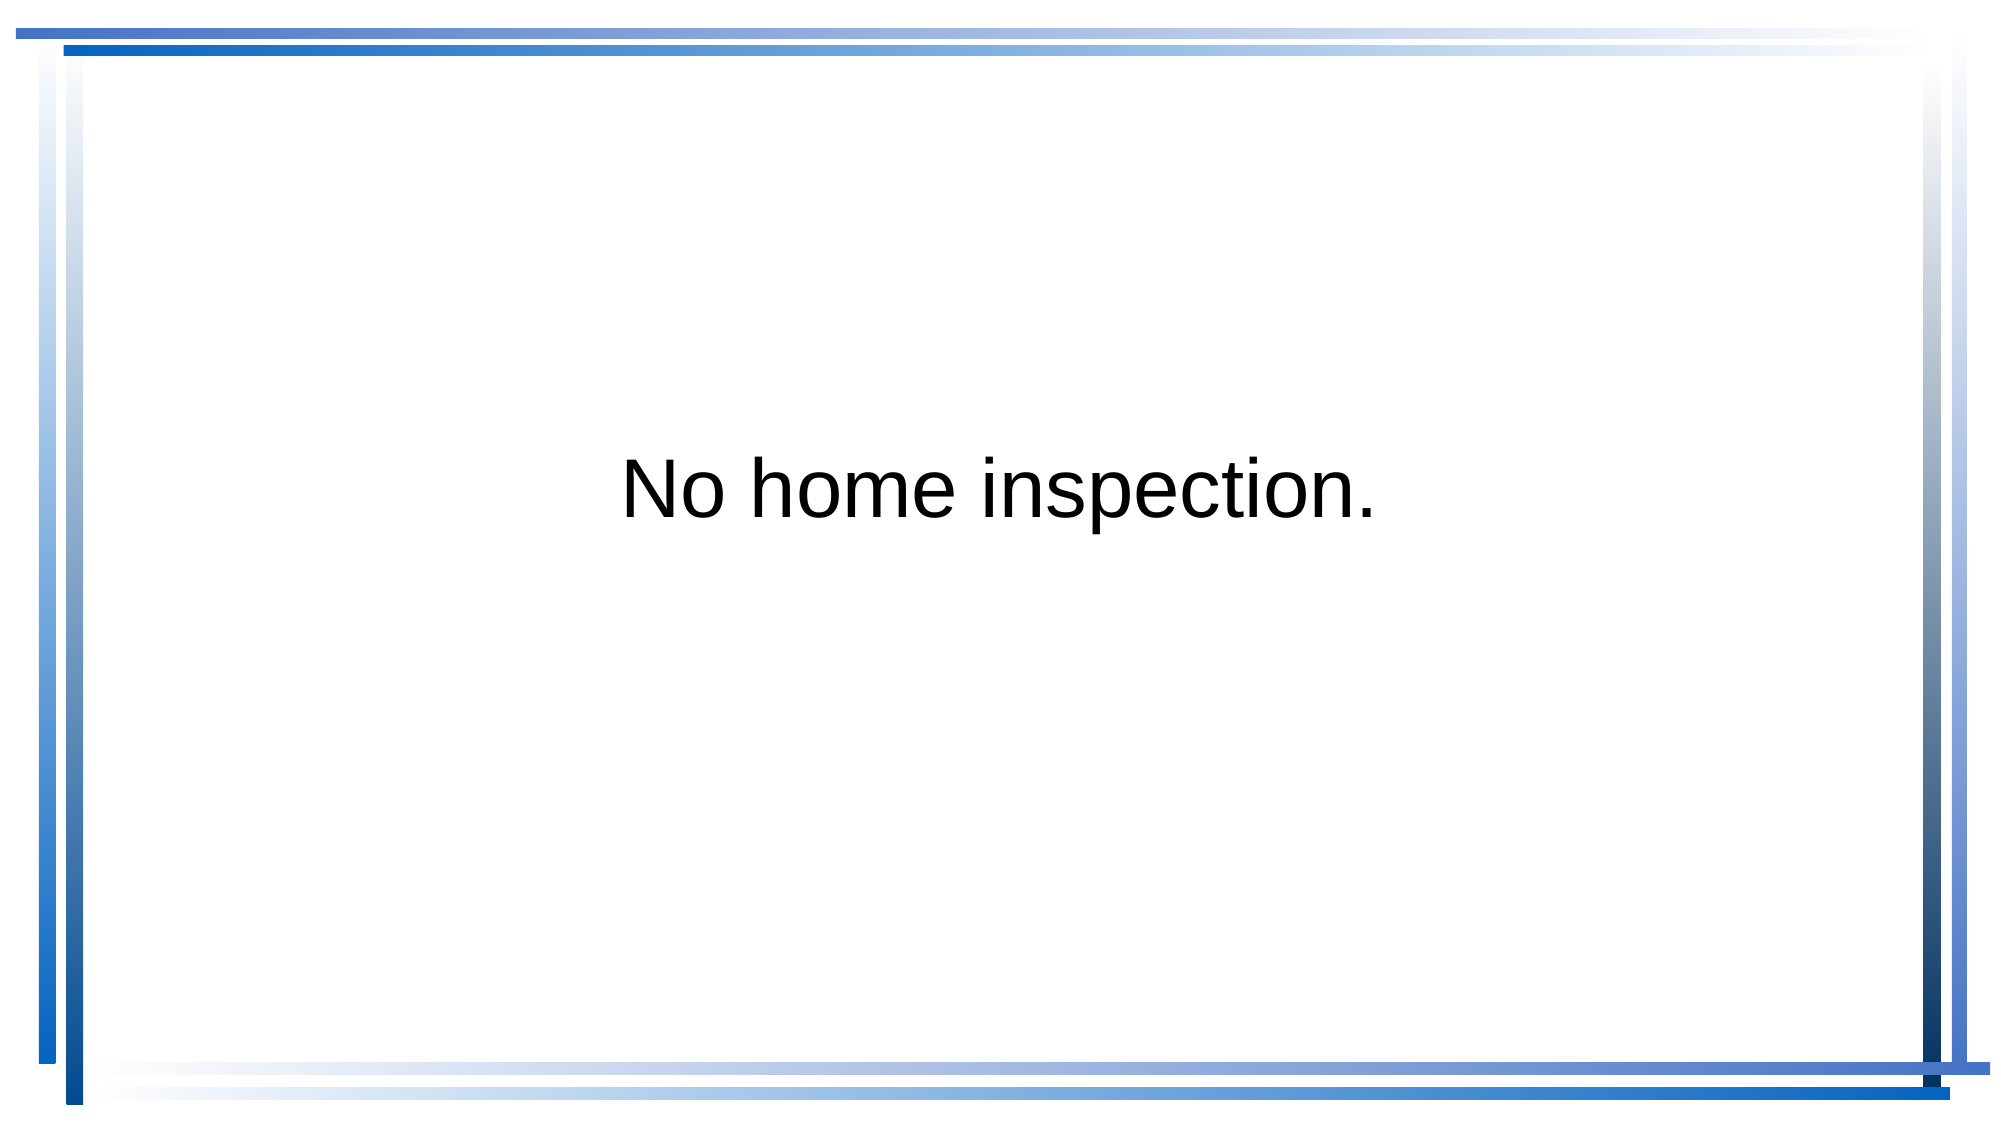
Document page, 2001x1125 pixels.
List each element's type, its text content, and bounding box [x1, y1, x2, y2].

title No home inspection. [343, 426, 1657, 565]
